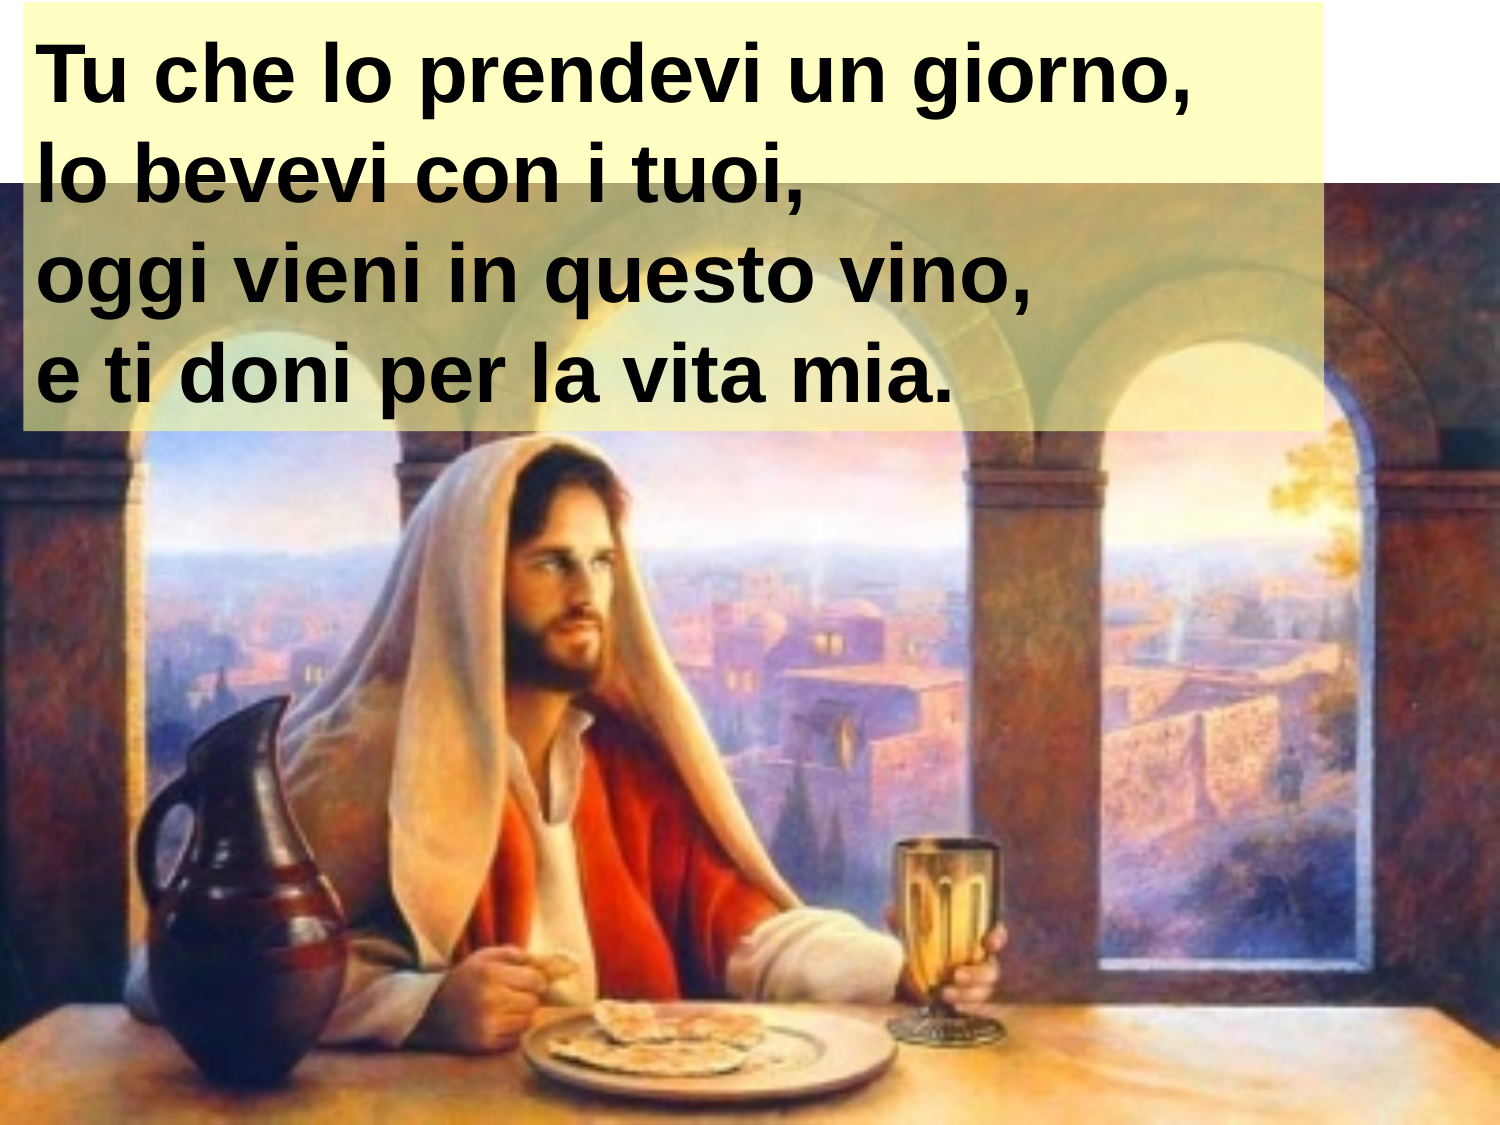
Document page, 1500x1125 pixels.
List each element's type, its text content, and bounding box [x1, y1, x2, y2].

picture [0, 183, 1500, 1125]
text_box Tu che lo prendevi un giorno, lo bevevi con i tuoi, oggi vieni in questo vino, e ti doni per la vita mia. [23, 2, 1325, 182]
